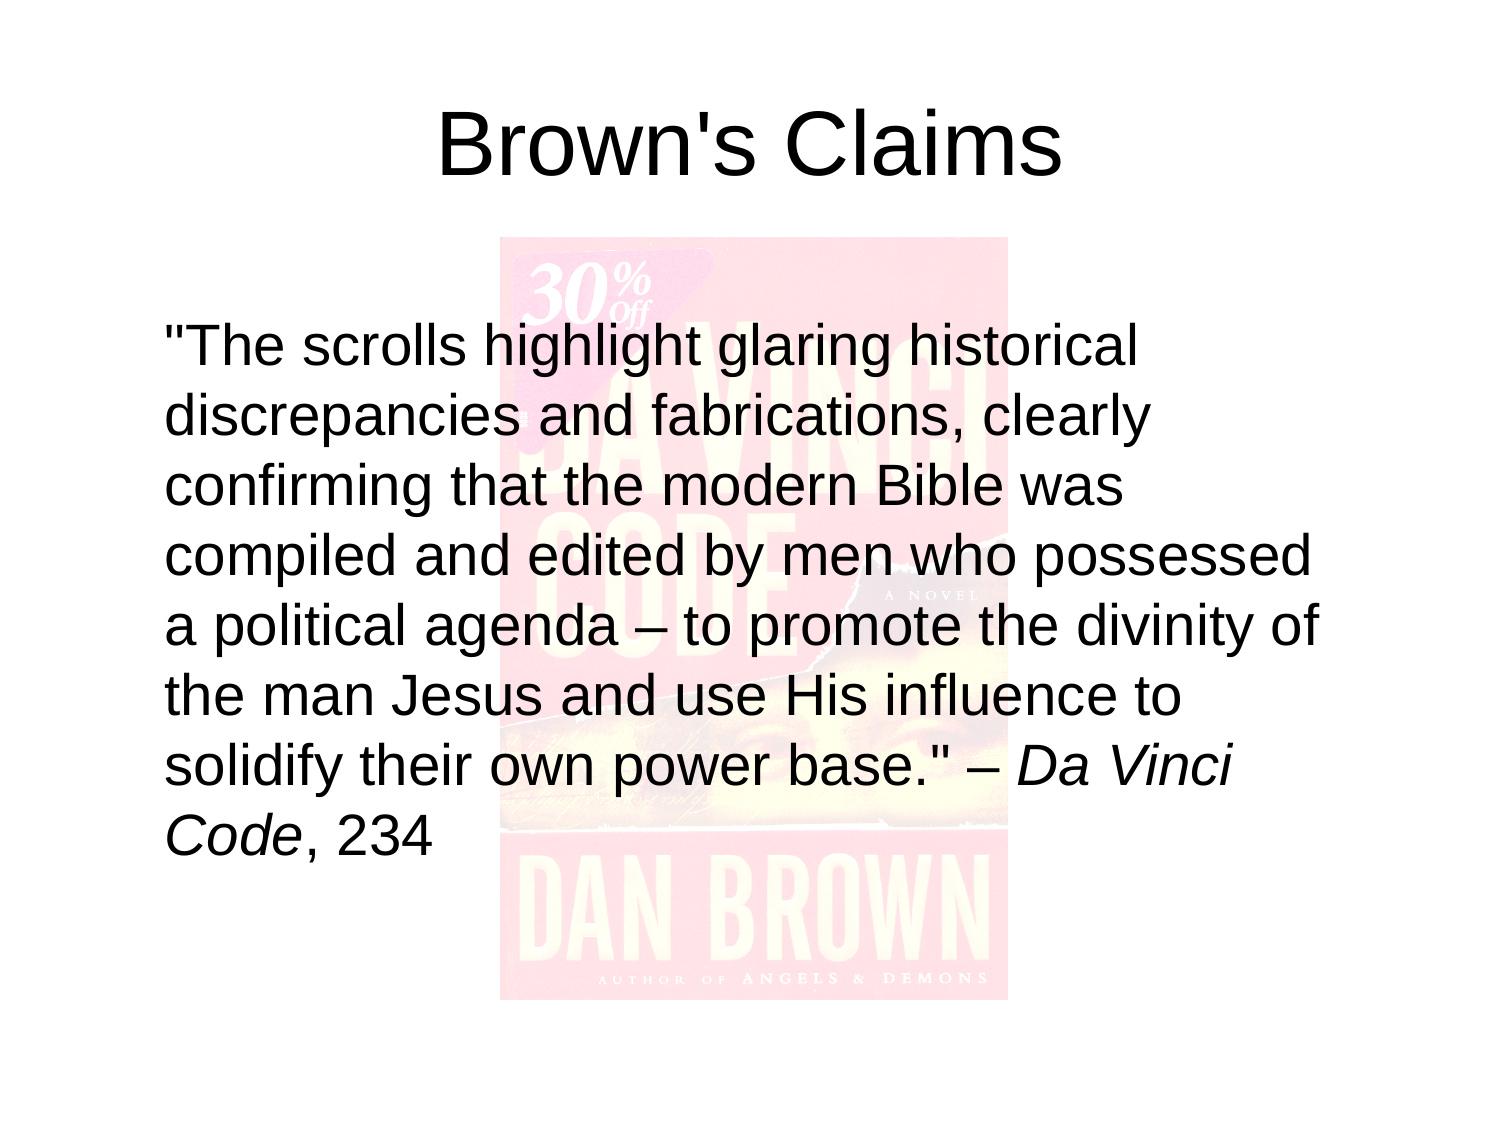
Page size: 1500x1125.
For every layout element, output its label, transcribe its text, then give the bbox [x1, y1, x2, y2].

text_box "The scrolls highlight glaring historical discrepancies and fabrications, clearly confirming that the modern Bible was compiled and edited by men who possessed a political agenda – to promote the divinity of the man Jesus and use His influence to solidify their own power base." – Da Vinci Code, 234 [1012, 299, 1350, 875]
text_box "The scrolls highlight glaring historical discrepancies and fabrications, clearly confirming that the modern Bible was compiled and edited by men who possessed a political agenda – to promote the divinity of the man Jesus and use His influence to solidify their own power base." – Da Vinci Code, 234 [149, 299, 494, 875]
picture [499, 237, 1009, 1001]
title Brown's Claims [75, 45, 1425, 233]
